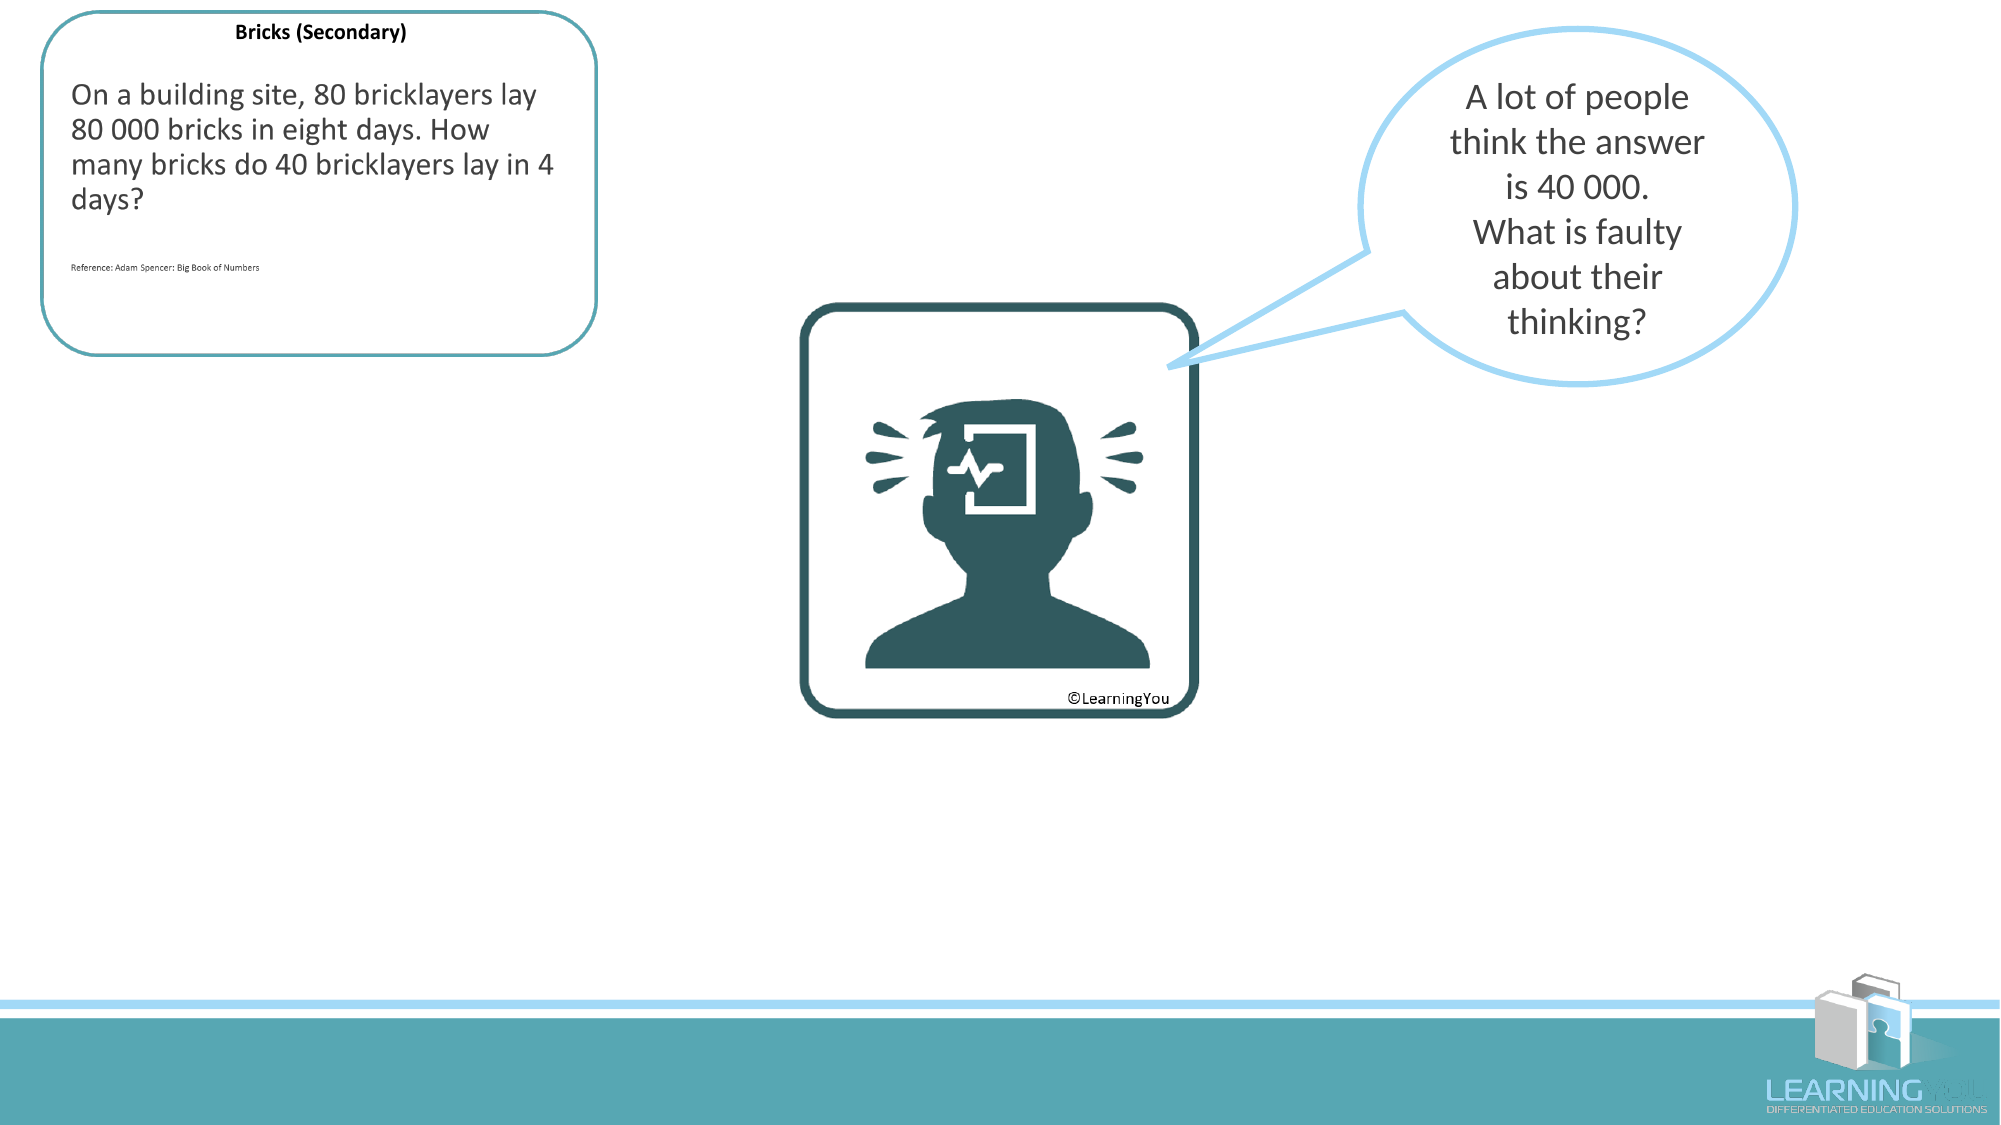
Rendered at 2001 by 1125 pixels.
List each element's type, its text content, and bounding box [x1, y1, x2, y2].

picture [40, 10, 598, 357]
picture [0, 973, 2000, 1125]
text_box A lot of people think the answer is 40 000. What is faulty about their thinking? [1203, 27, 1797, 386]
picture [797, 301, 1203, 722]
